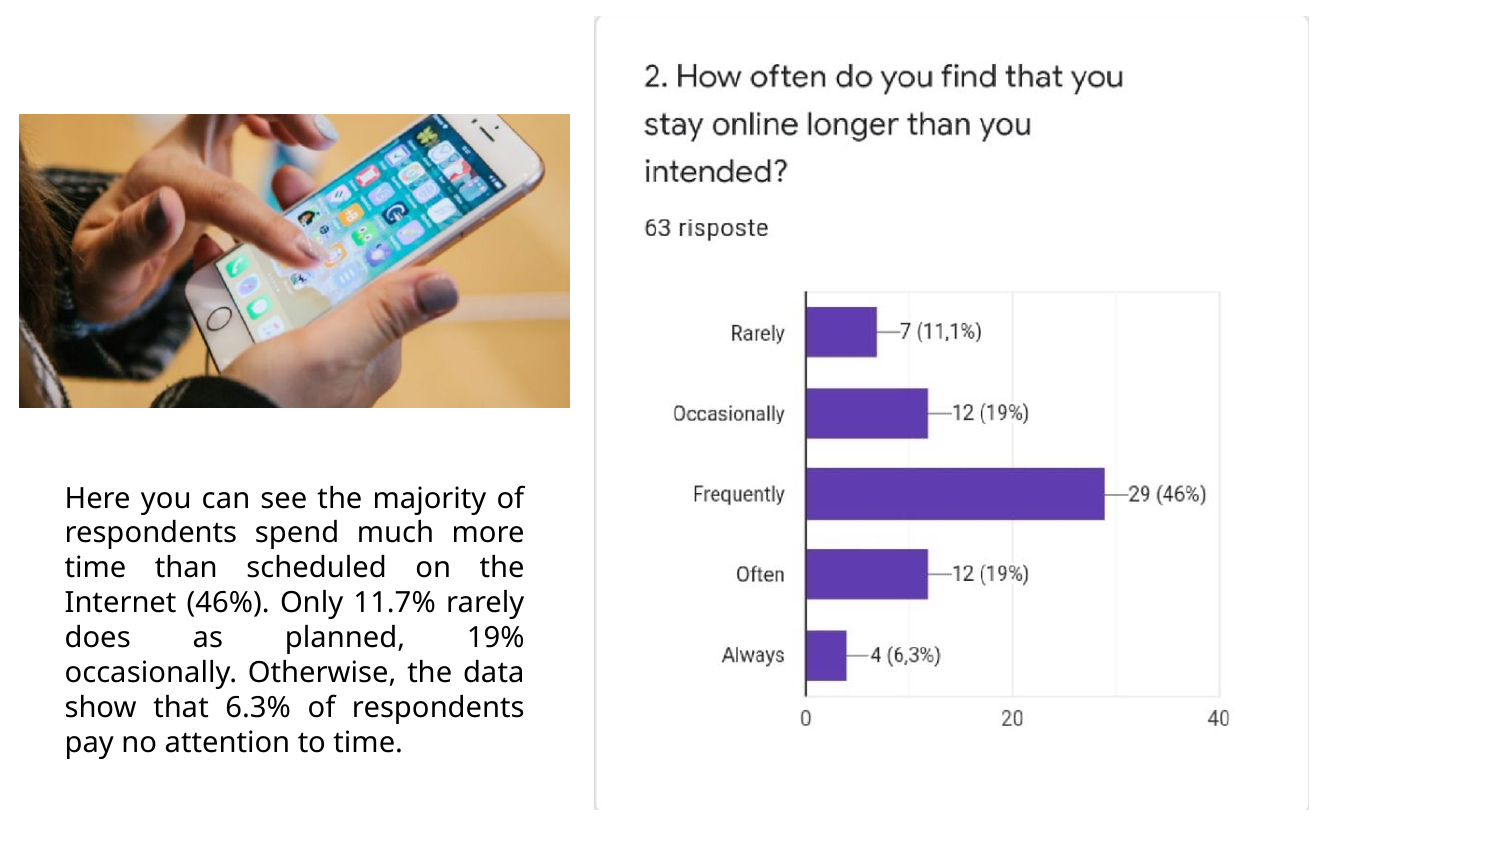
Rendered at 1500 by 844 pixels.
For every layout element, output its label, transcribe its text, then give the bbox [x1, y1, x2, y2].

text_box Here you can see the majority of respondents spend much more time than scheduled on the Internet (46%). Only 11.7% rarely does as planned, 19% occasionally. Otherwise, the data show that 6.3% of respondents pay no attention to time. [49, 463, 540, 774]
picture [19, 114, 570, 408]
picture [593, 15, 1310, 811]
